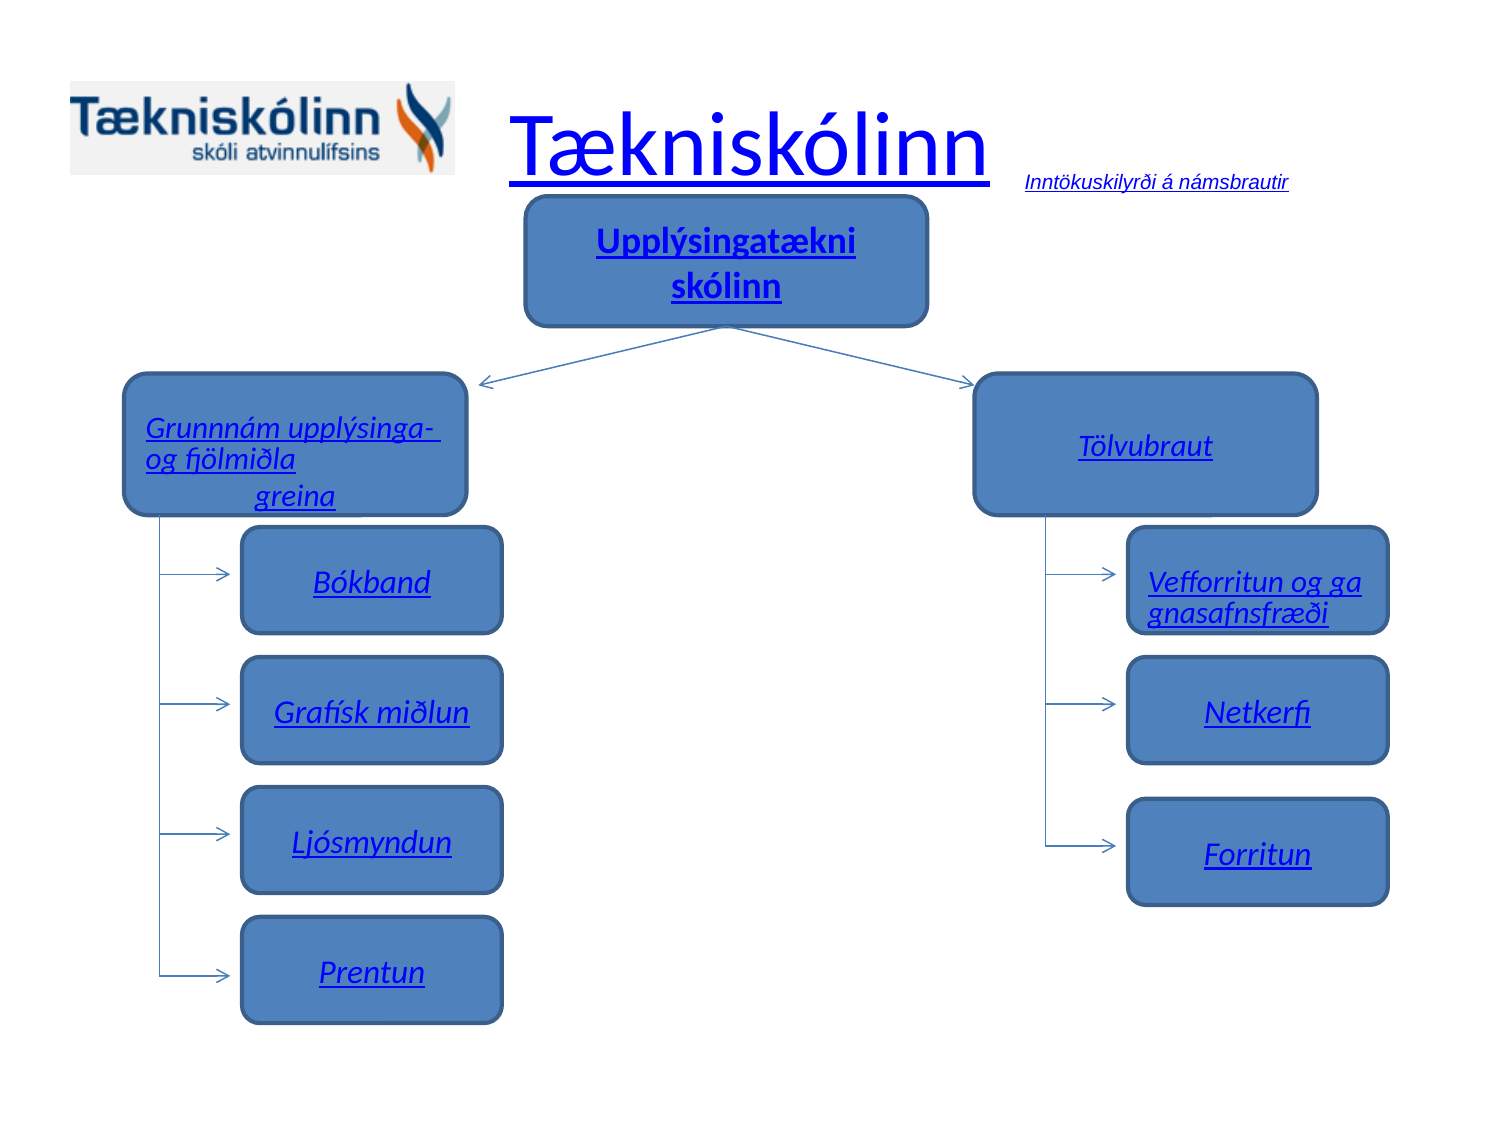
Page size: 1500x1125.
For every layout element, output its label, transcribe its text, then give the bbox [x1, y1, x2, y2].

text_box Grunnnám upplýsinga- og fjölmiðla greina [121, 371, 469, 518]
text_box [477, 325, 724, 386]
title Tækniskólinn [75, 45, 1425, 233]
text_box Grafísk miðlun [239, 654, 504, 766]
text_box Tölvubraut [972, 371, 1320, 518]
text_box Prentun [239, 914, 504, 1026]
text_box Ljósmyndun [239, 784, 504, 896]
text_box Inntökuskilyrði á námsbrautir [1009, 160, 1459, 201]
text_box Vefforritun og gagnasafnsfræði [1125, 524, 1390, 636]
text_box Forritun [1125, 796, 1390, 908]
text_box Netkerfi [1125, 654, 1390, 766]
text_box Bókband [239, 524, 504, 636]
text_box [726, 325, 975, 386]
picture [70, 81, 455, 175]
text_box Upplýsingatækni skólinn [523, 194, 930, 324]
